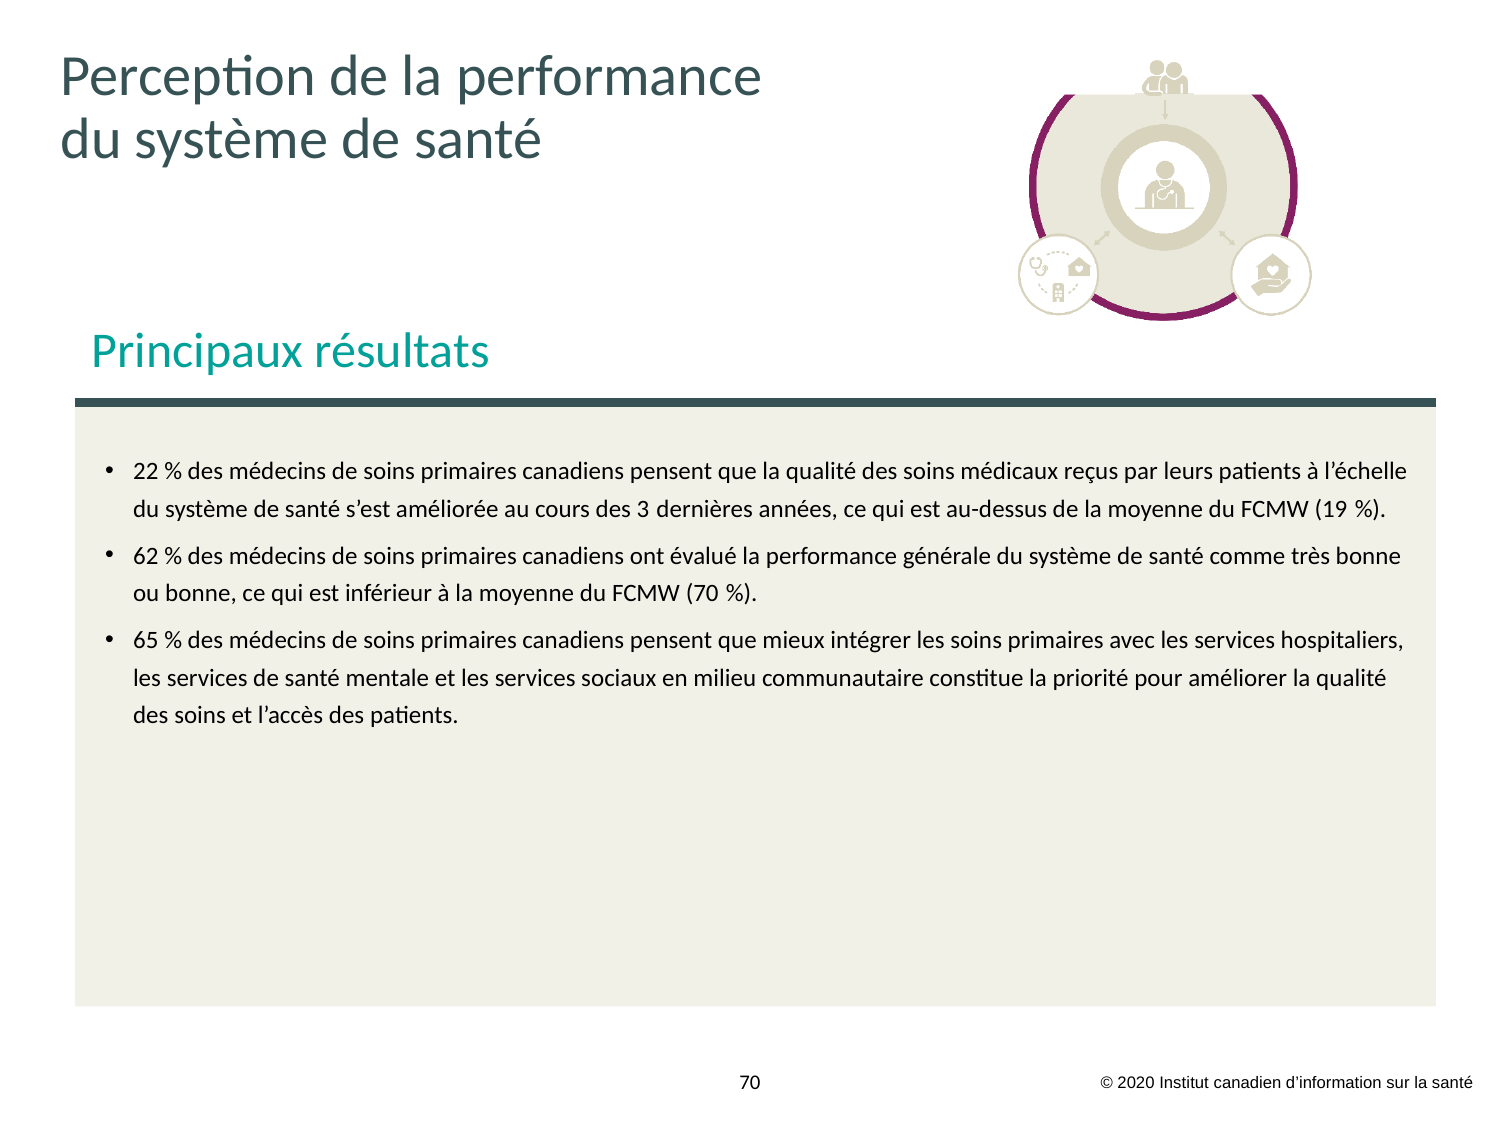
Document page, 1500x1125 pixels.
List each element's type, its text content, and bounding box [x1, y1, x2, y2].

text_box © 2020 Institut canadien d’information sur la santé [1057, 1064, 1489, 1100]
text_box Principaux résultats [76, 332, 517, 386]
title Perception de la performance du système de santé [60, 45, 1411, 136]
picture [992, 52, 1332, 351]
text_box 22 % des médecins de soins primaires canadiens pensent que la qualité des soins médicaux reçus par leurs patients à l’échelle du système de santé s’est améliorée au cours des 3 dernières années, ce qui est au-dessus de la moyenne du FCMW (19 %). 62 % des médecins de soins primaires canadiens ont évalué la performance générale du système de santé comme très bonne ou bonne, ce qui est inférieur à la moyenne du FCMW (70 %). 65 % des médecins de soins primaires canadiens pensent que mieux intégrer les soins primaires avec les services hospitaliers, les services de santé mentale et les services sociaux en milieu communautaire constitue la priorité pour améliorer la qualité des soins et l’accès des patients. [73, 400, 1438, 1008]
